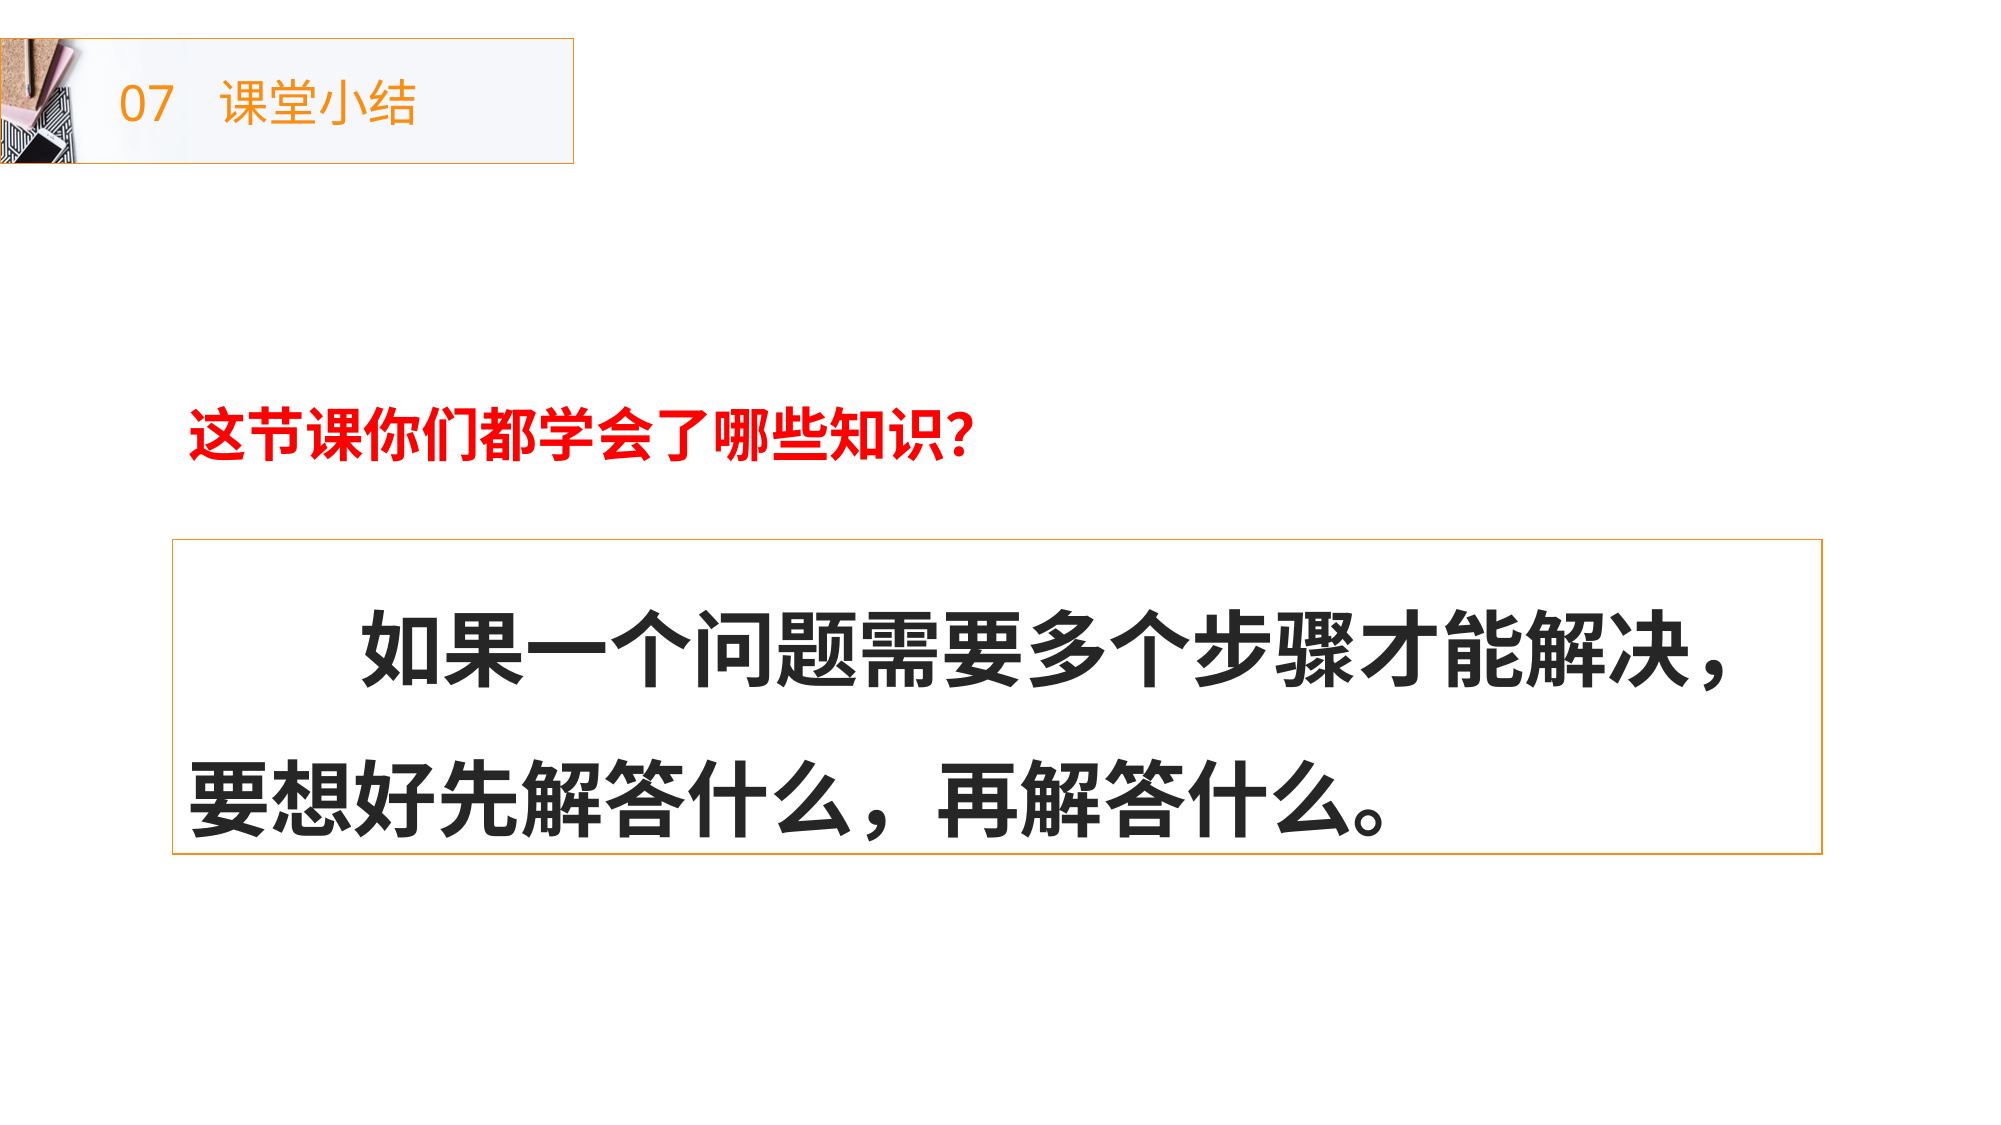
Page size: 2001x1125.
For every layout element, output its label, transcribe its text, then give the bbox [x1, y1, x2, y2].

list 课堂小结 [204, 71, 864, 155]
text_box 如果一个问题需要多个步骤才能解决，要想好先解答什么，再解答什么。 [172, 539, 1823, 855]
text_box 这节课你们都学会了哪些知识？ [177, 392, 1016, 474]
list 07 [103, 71, 204, 155]
picture [1, 39, 573, 163]
